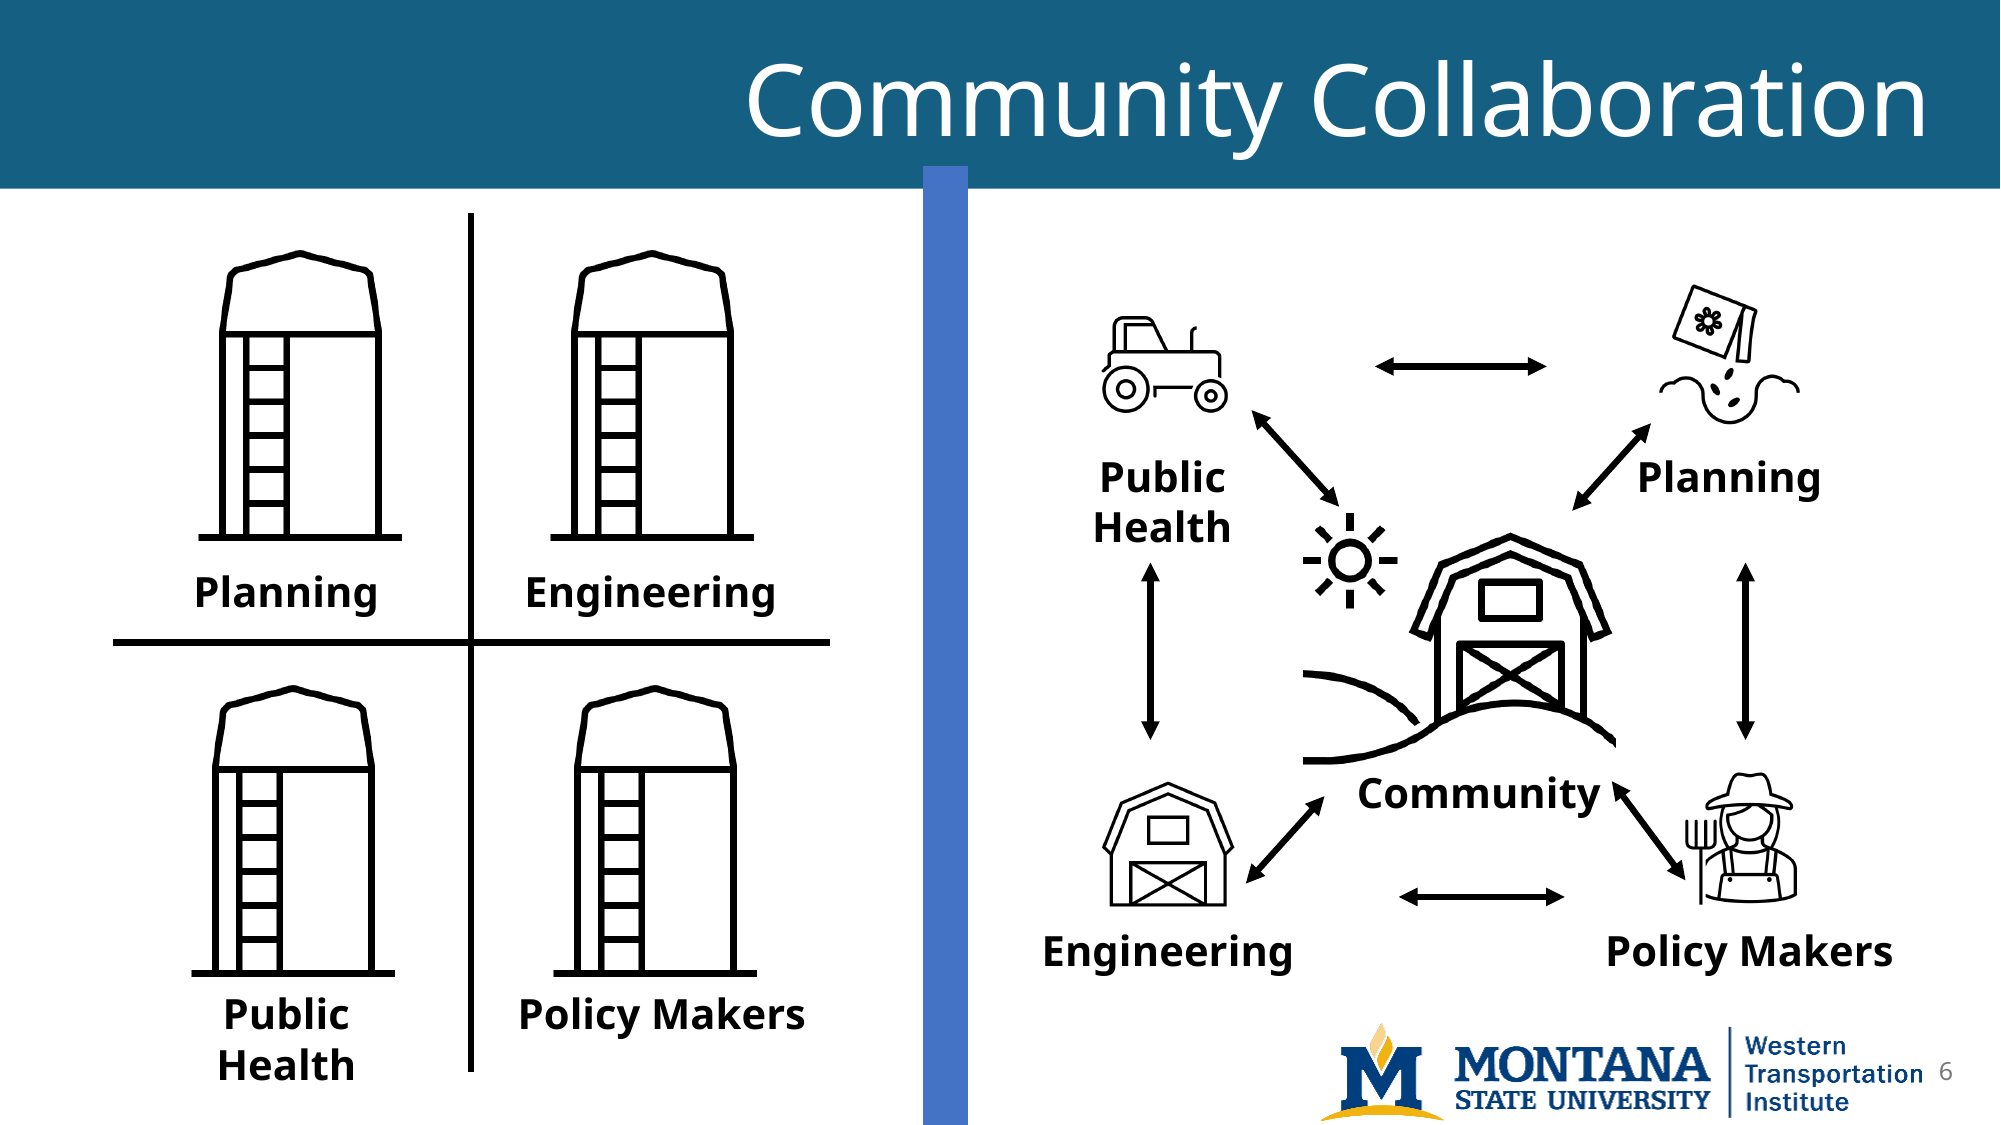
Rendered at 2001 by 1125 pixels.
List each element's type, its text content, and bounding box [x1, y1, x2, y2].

picture [1313, 1002, 1937, 1125]
picture [1090, 764, 1247, 921]
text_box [1245, 795, 1325, 884]
title Community Collaboration [0, 0, 1972, 213]
slide_number 6 [1937, 1042, 1968, 1103]
text_box Engineering [499, 559, 803, 623]
picture [1284, 476, 1634, 826]
text_box Planning [134, 558, 439, 623]
text_box Policy Makers [499, 981, 825, 1046]
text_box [1611, 780, 1686, 881]
text_box Engineering [1016, 917, 1321, 982]
picture [129, 668, 456, 995]
picture [491, 668, 818, 995]
picture [136, 232, 463, 559]
picture [1673, 766, 1825, 918]
text_box Policy Makers [1586, 917, 1912, 982]
text_box Planning [1652, 443, 1882, 509]
picture [489, 232, 816, 559]
picture [1648, 281, 1812, 445]
text_box [923, 166, 968, 1125]
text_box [1251, 409, 1340, 508]
text_box Public Health [134, 995, 439, 1096]
picture [1080, 281, 1244, 446]
text_box Public Health [1010, 443, 1284, 559]
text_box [1571, 422, 1652, 512]
